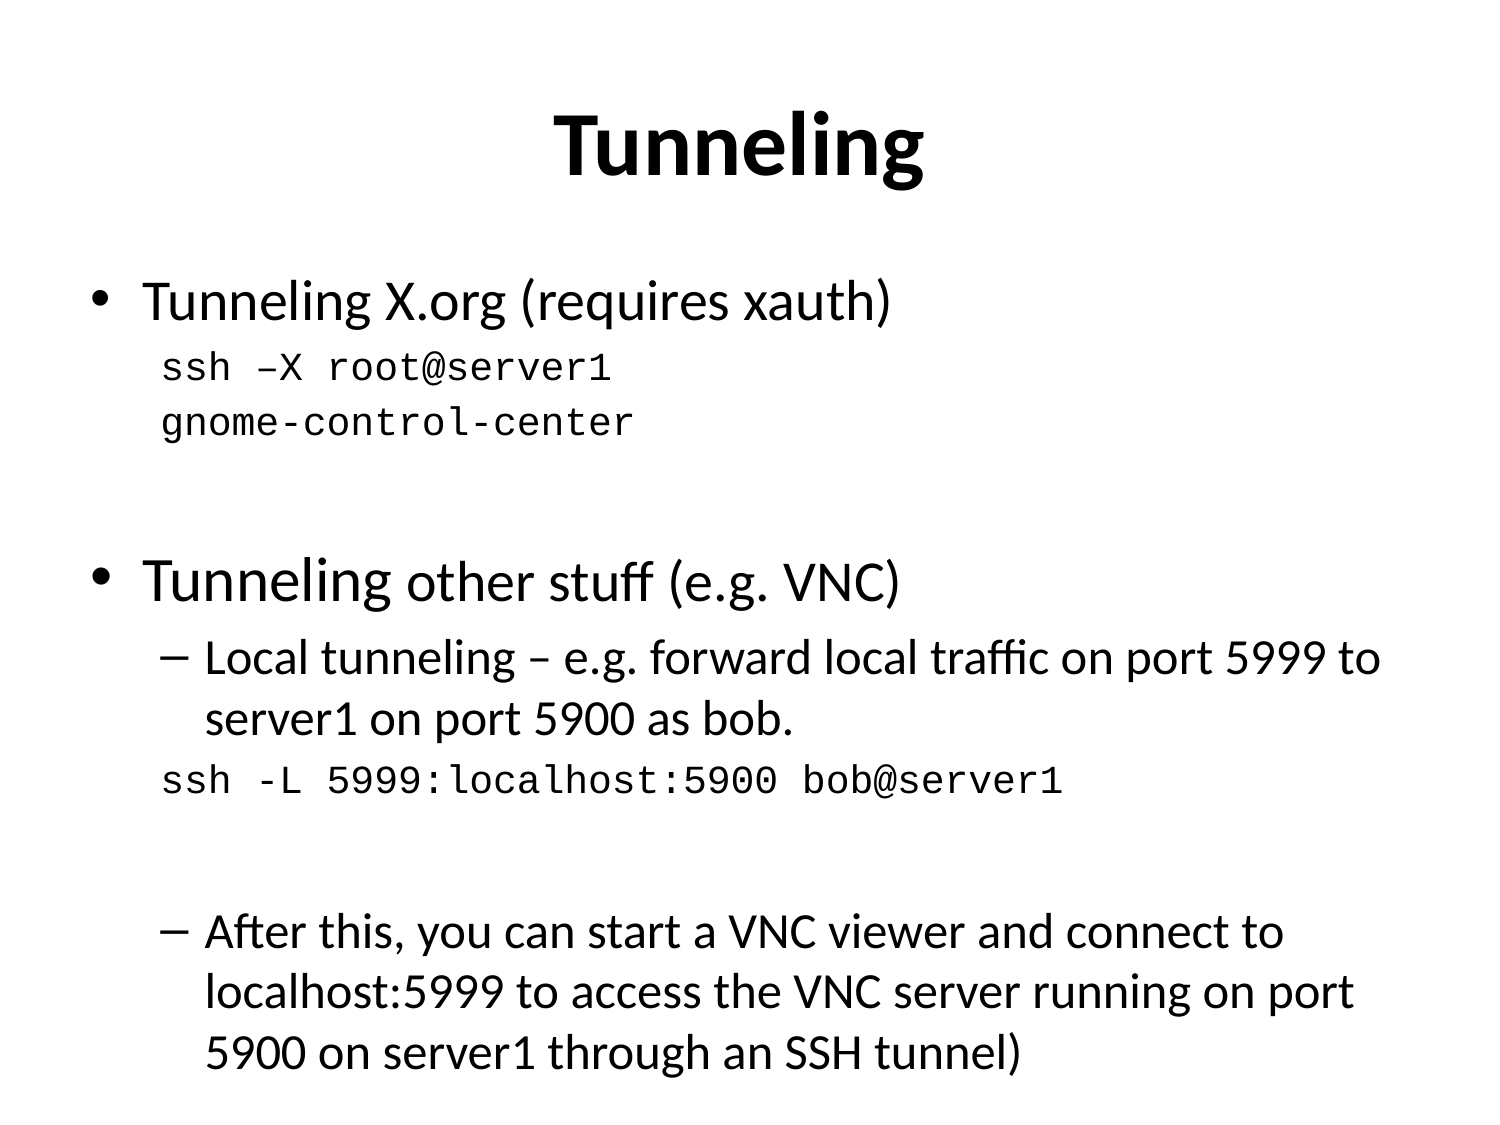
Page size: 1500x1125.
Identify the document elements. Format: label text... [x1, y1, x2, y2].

list Tunneling X.org (requires xauth) ssh –X root@server1 gnome-control-center Tunneling other stuff (e.g. VNC) Local tunneling – e.g. forward local traffic on port 5999 to server1 on port 5900 as bob. ssh -L 5999:localhost:5900 bob@server1 After this, you can start a VNC viewer and connect to localhost:5999 to access the VNC server running on port 5900 on server1 through an SSH tunnel) [75, 255, 1471, 1094]
title Tunneling [75, 45, 1425, 233]
